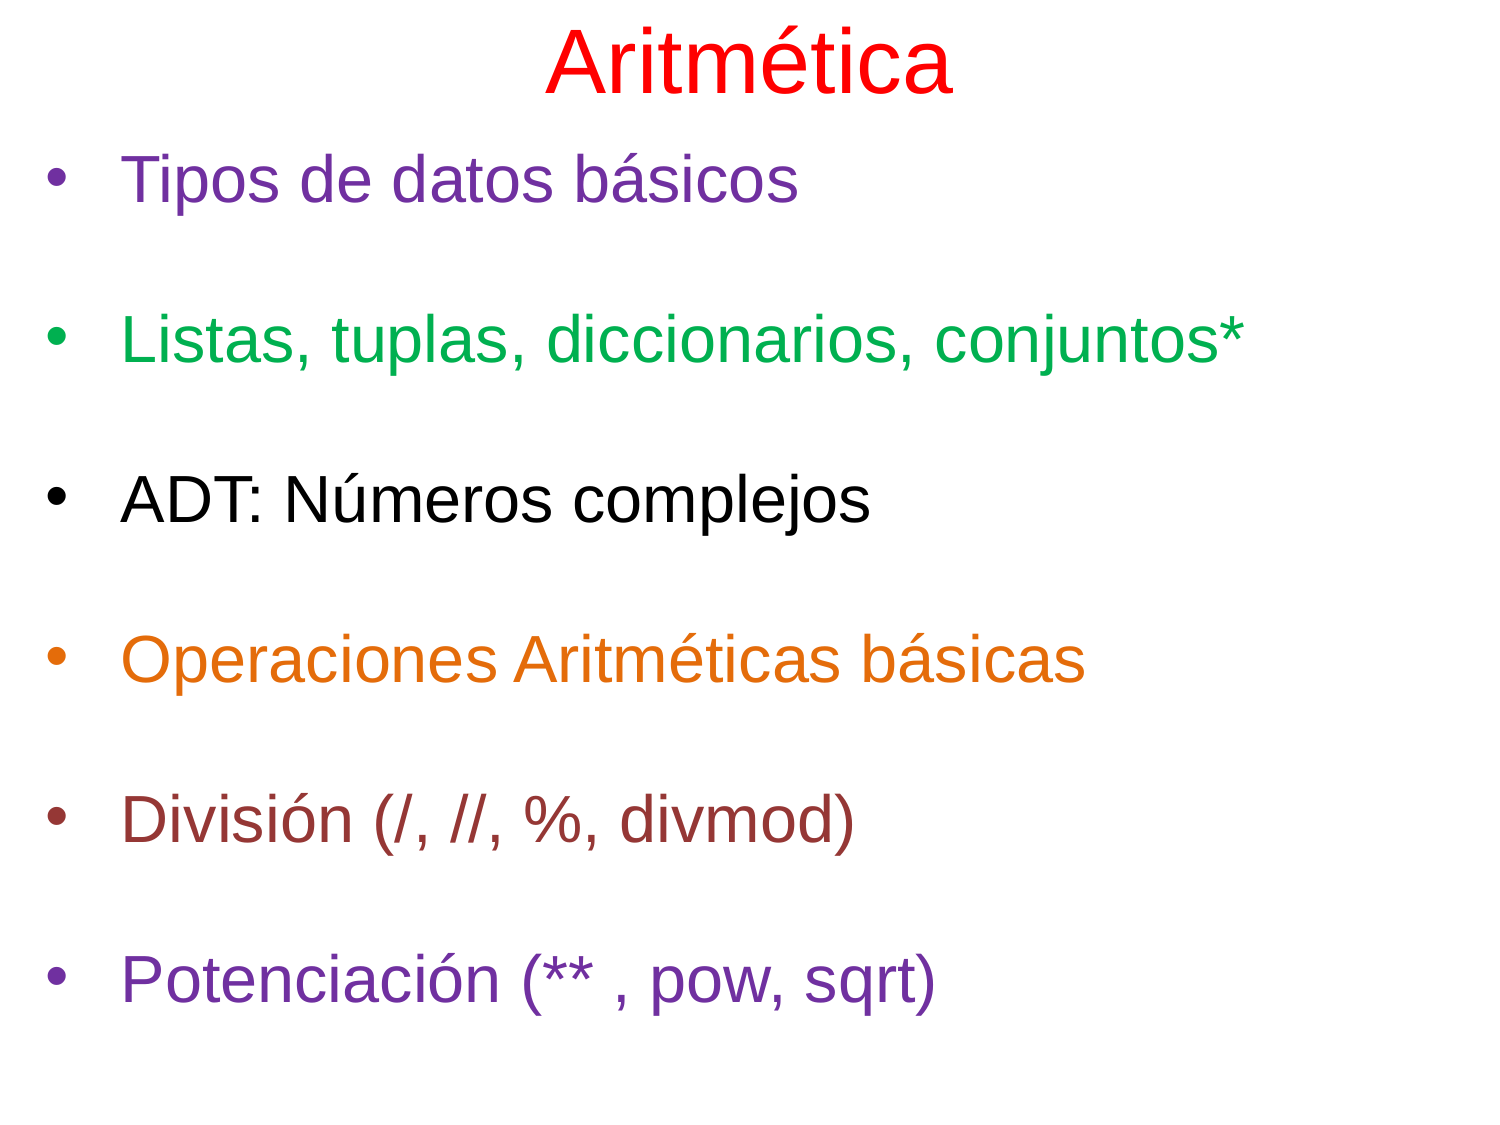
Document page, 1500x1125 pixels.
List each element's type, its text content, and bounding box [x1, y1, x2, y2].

title Aritmética [0, 0, 1500, 129]
text_box Tipos de datos básicos Listas, tuplas, diccionarios, conjuntos* ADT: Números complejos Operaciones Aritméticas básicas División (/, //, %, divmod) Potenciación (** , pow, sqrt) [30, 128, 1500, 1023]
